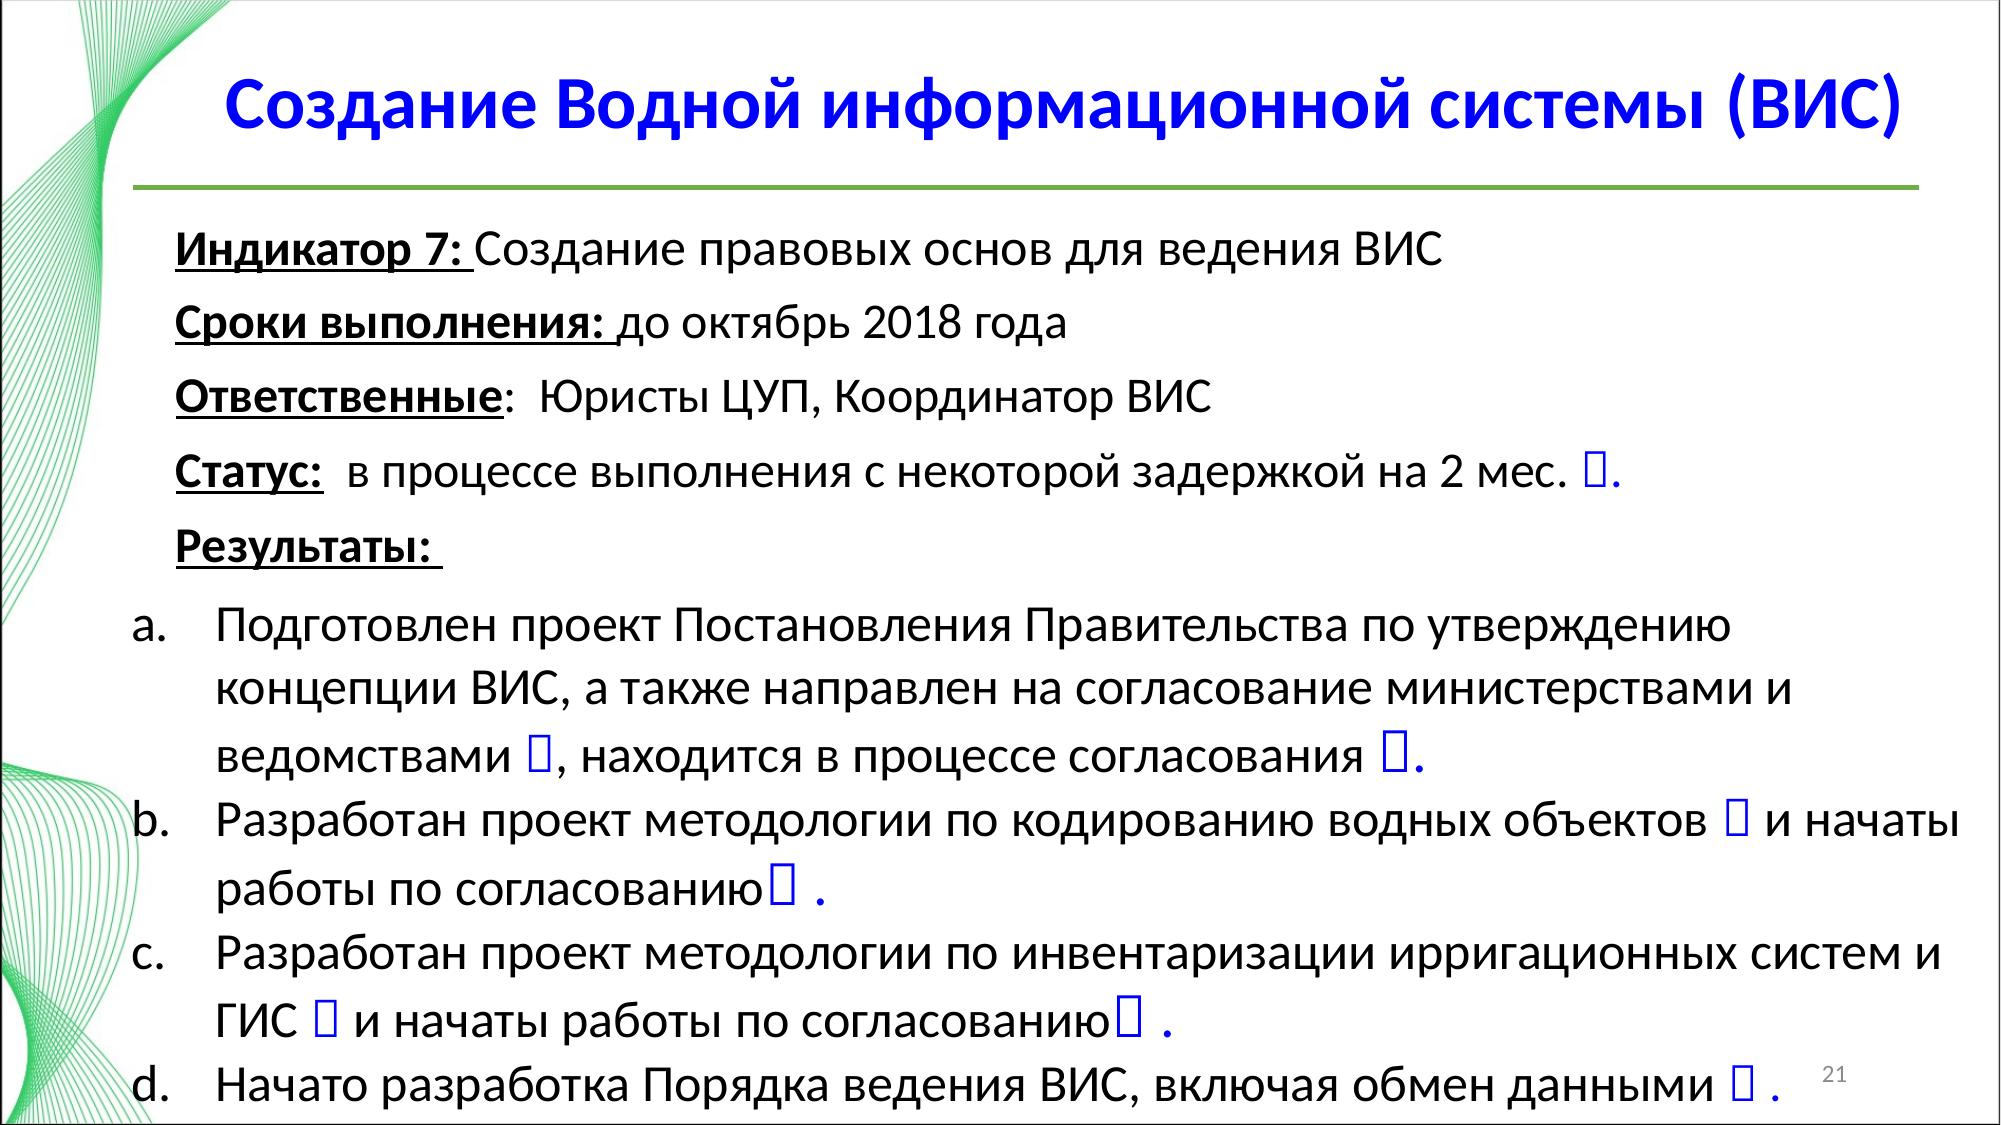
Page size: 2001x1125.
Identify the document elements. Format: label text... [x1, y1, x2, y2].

text_box Создание Водной информационной системы (ВИС) [210, 46, 1948, 151]
slide_number 21 [1412, 1042, 1863, 1103]
picture [0, 0, 2001, 1125]
list Индикатор 7: Создание правовых основ для ведения ВИС Сроки выполнения: до октябрь 2018 года Ответственные: Юристы ЦУП, Координатор ВИС Статус: в процессе выполнения с некоторой задержкой на 2 мес. . Результаты: [159, 222, 1705, 582]
text_box Подготовлен проект Постановления Правительства по утверждению концепции ВИС, а также направлен на согласование министерствами и ведомствами , находится в процессе согласования . Разработан проект методологии по кодированию водных объектов  и начаты работы по согласованию . Разработан проект методологии по инвентаризации ирригационных систем и ГИС  и начаты работы по согласованию . Начато разработка Порядка ведения ВИС, включая обмен данными  . [115, 582, 2000, 1120]
